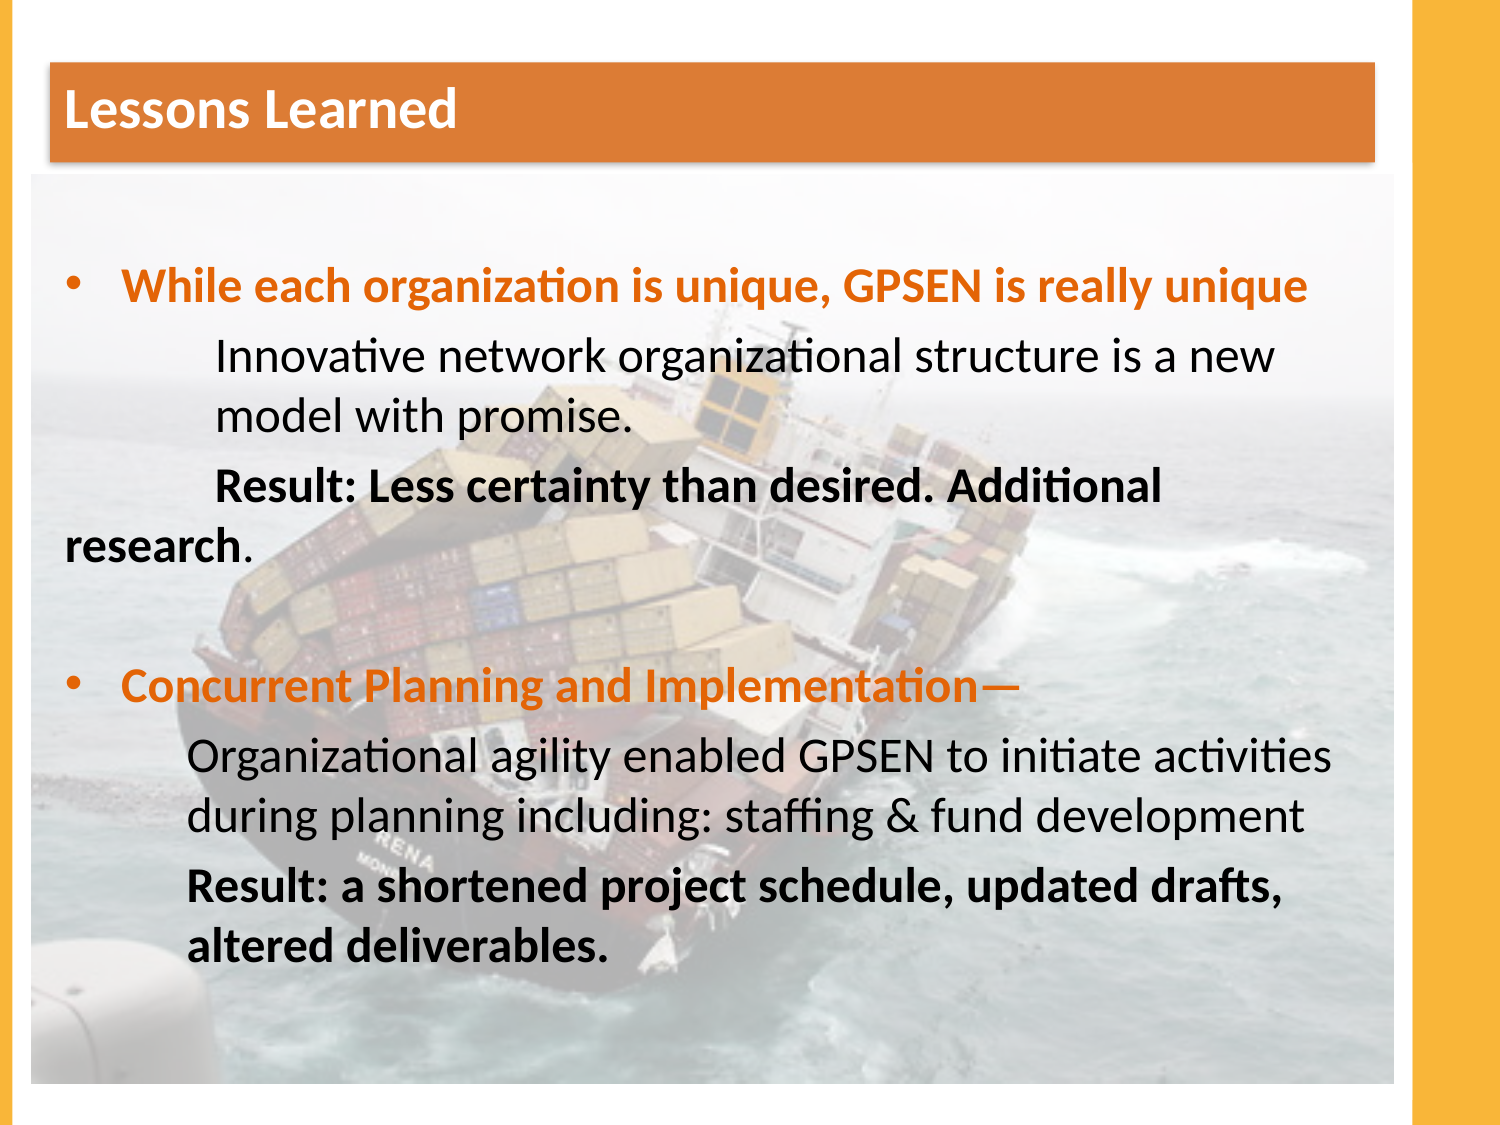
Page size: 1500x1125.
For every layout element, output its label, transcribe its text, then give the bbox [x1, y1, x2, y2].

picture [30, 174, 1394, 1084]
list Lessons Learned [50, 62, 1375, 163]
text_box [28, 159, 1416, 1103]
